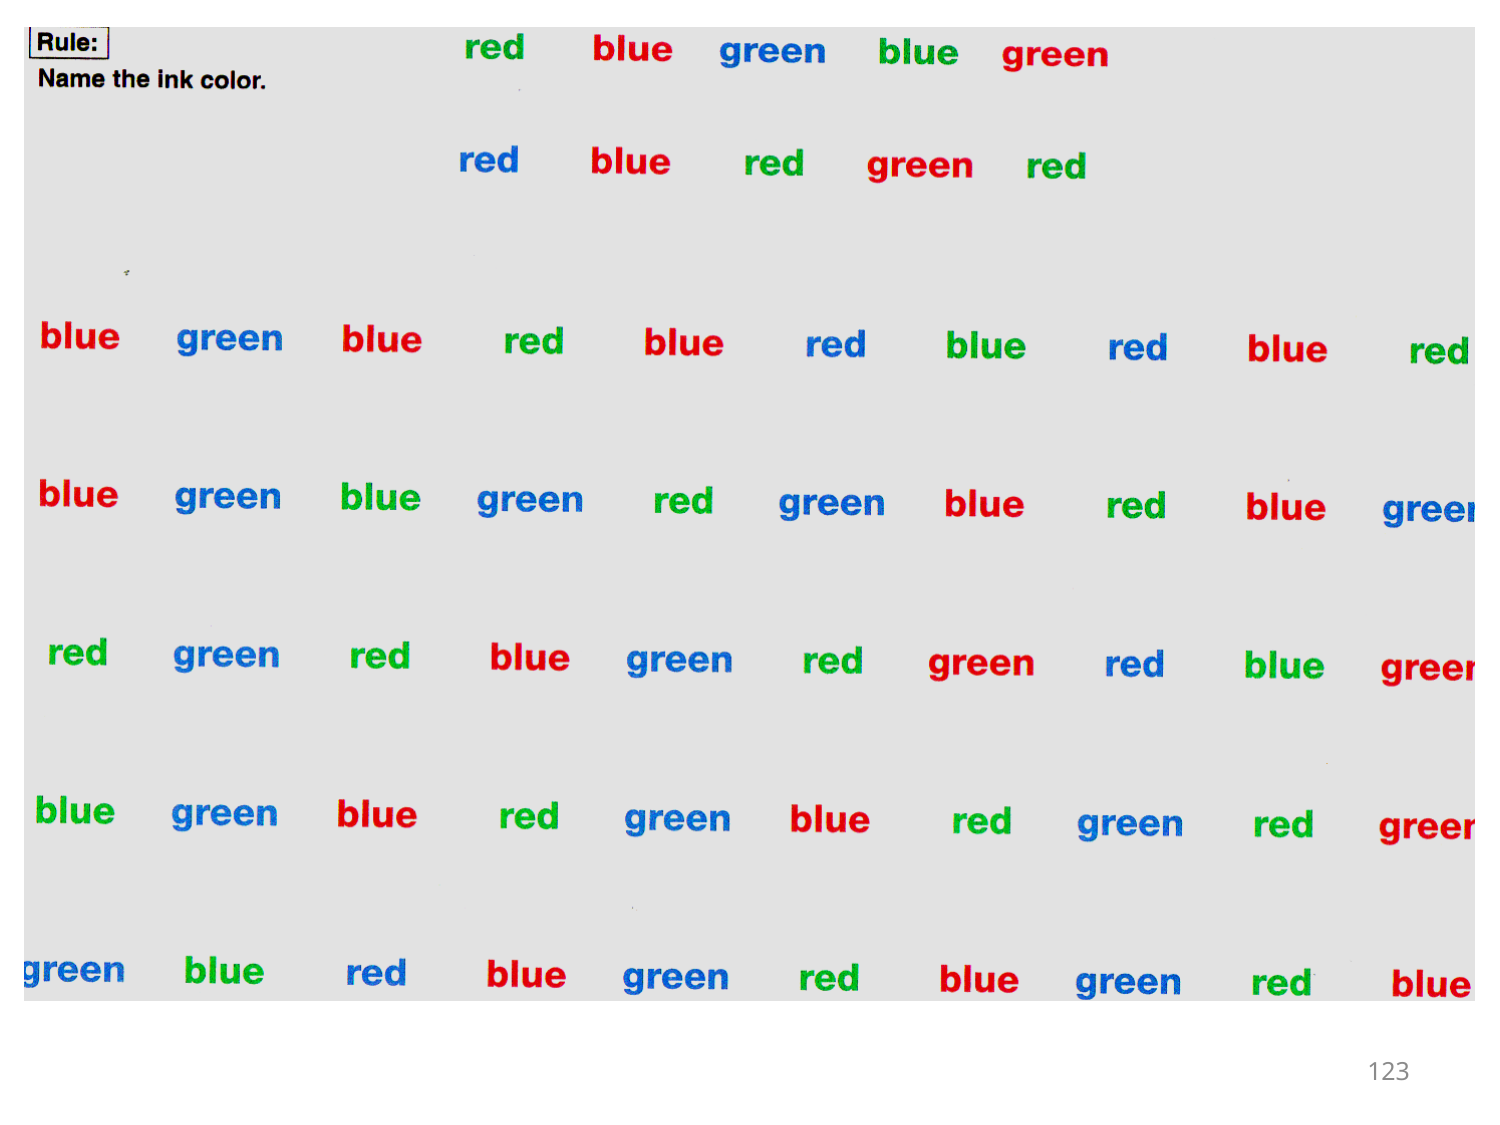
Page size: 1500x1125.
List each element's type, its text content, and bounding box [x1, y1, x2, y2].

slide_number 123 [1074, 1042, 1425, 1103]
picture [24, 27, 1476, 1001]
